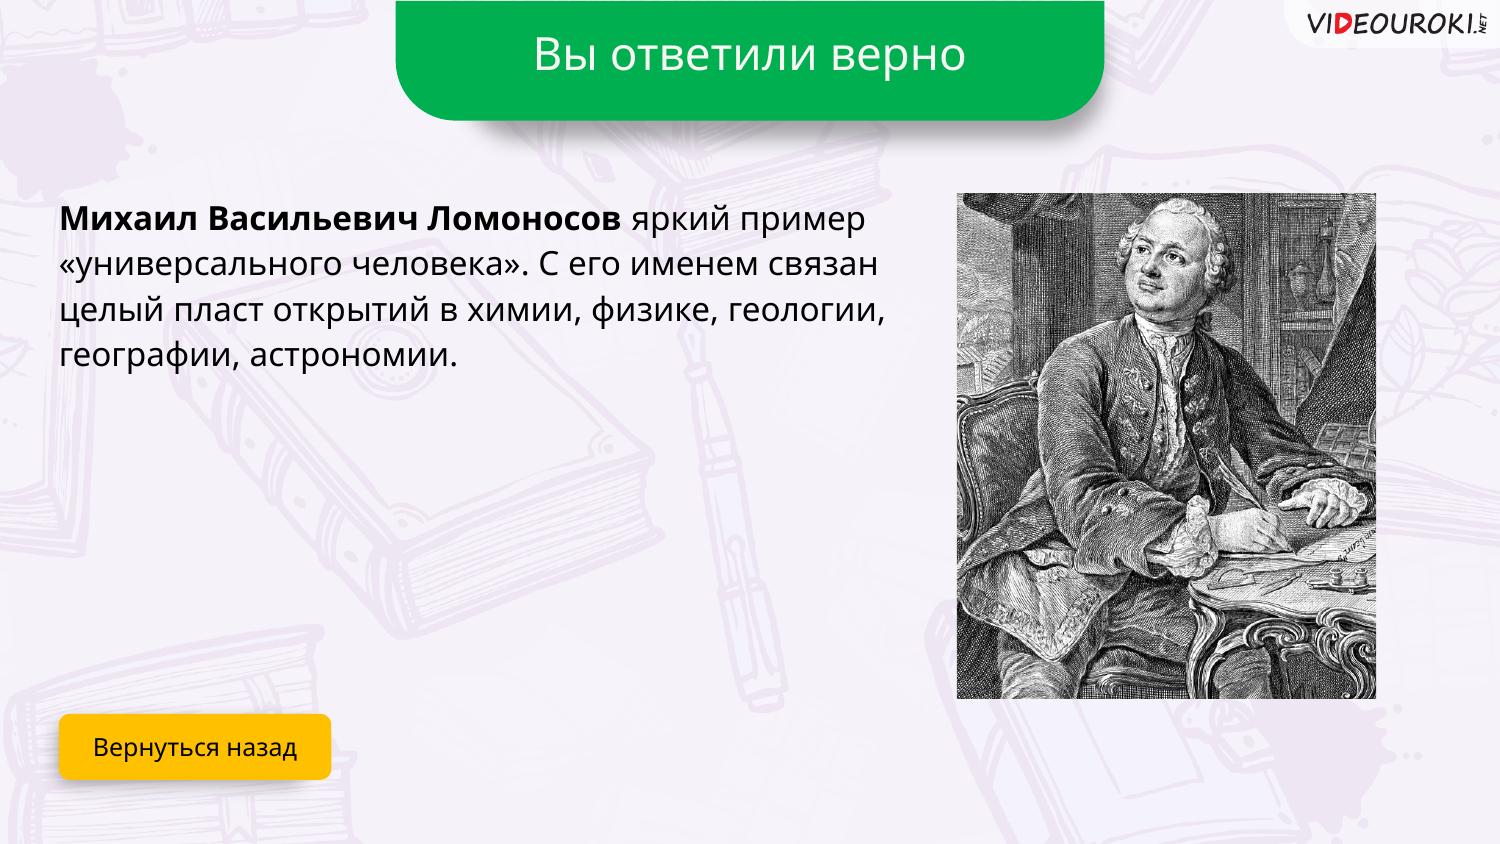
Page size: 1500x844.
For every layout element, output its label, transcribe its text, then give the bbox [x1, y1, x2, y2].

picture [0, 0, 1500, 844]
text_box Вы ответили верно [517, 17, 983, 88]
text_box [394, 0, 1106, 122]
text_box Михаил Васильевич Ломоносов яркий пример «универсального человека». С его именем связан целый пласт открытий в химии, физике, геологии, географии, астрономии. [58, 191, 957, 374]
text_box Вернуться назад [57, 712, 333, 781]
